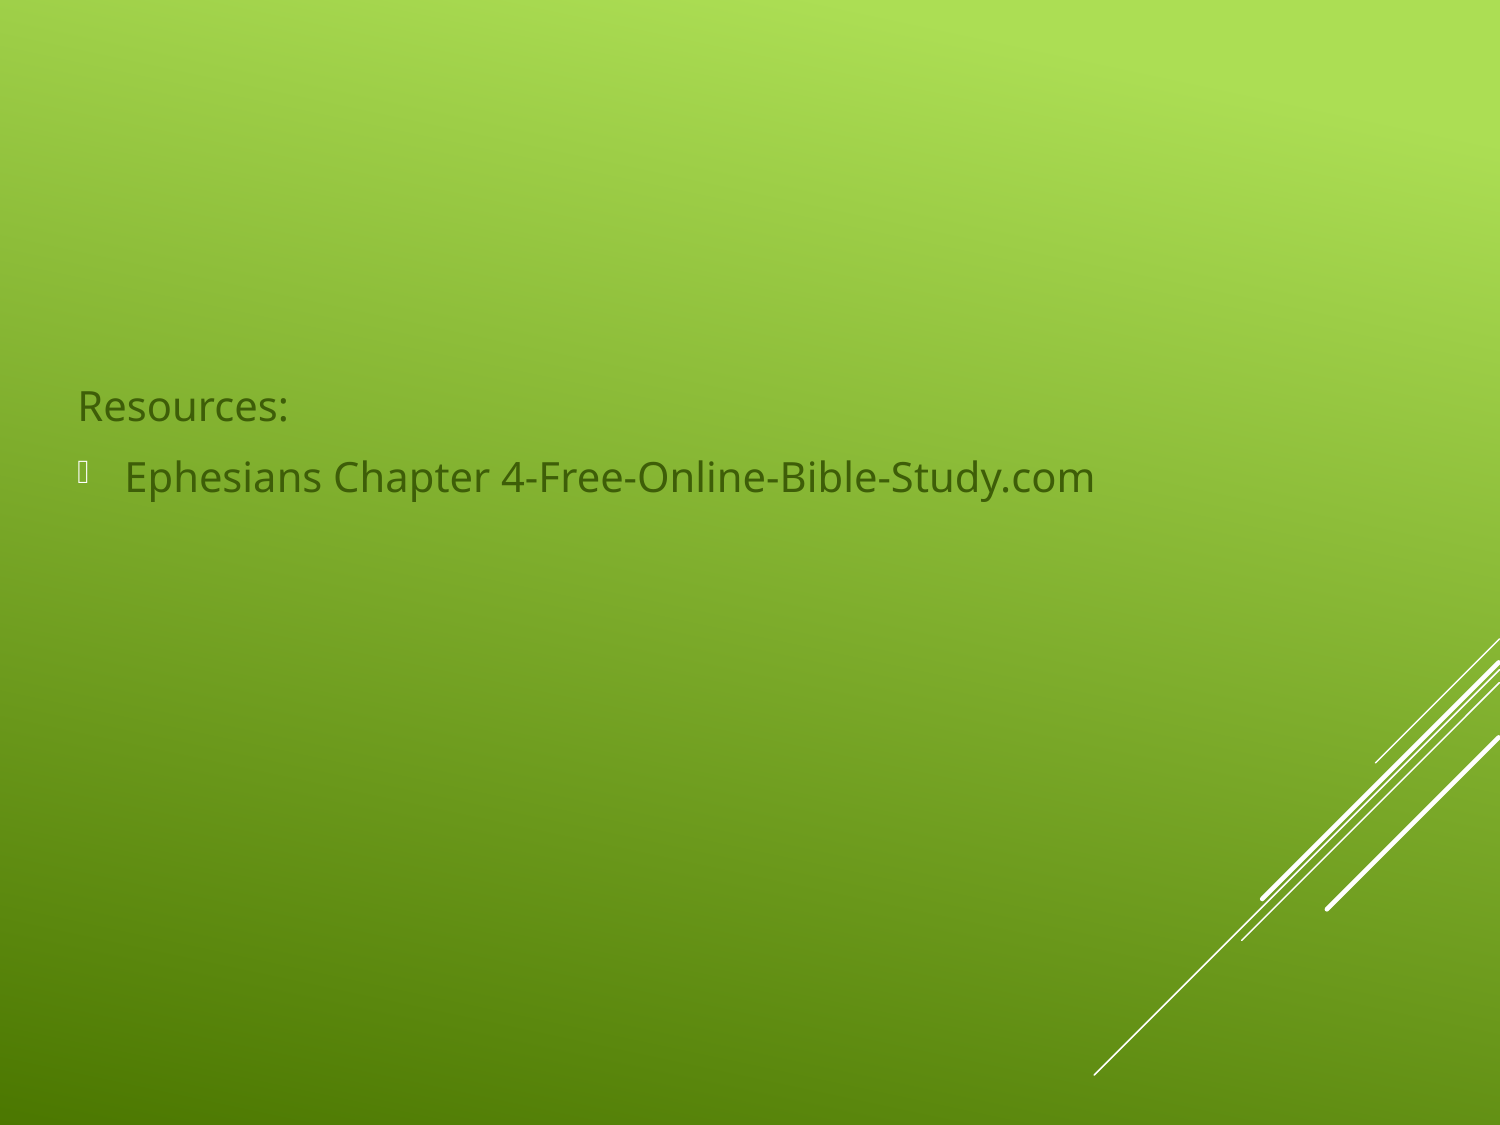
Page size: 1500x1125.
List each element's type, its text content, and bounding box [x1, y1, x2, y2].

list Resources: Ephesians Chapter 4-Free-Online-Bible-Study.com [62, 203, 1416, 677]
